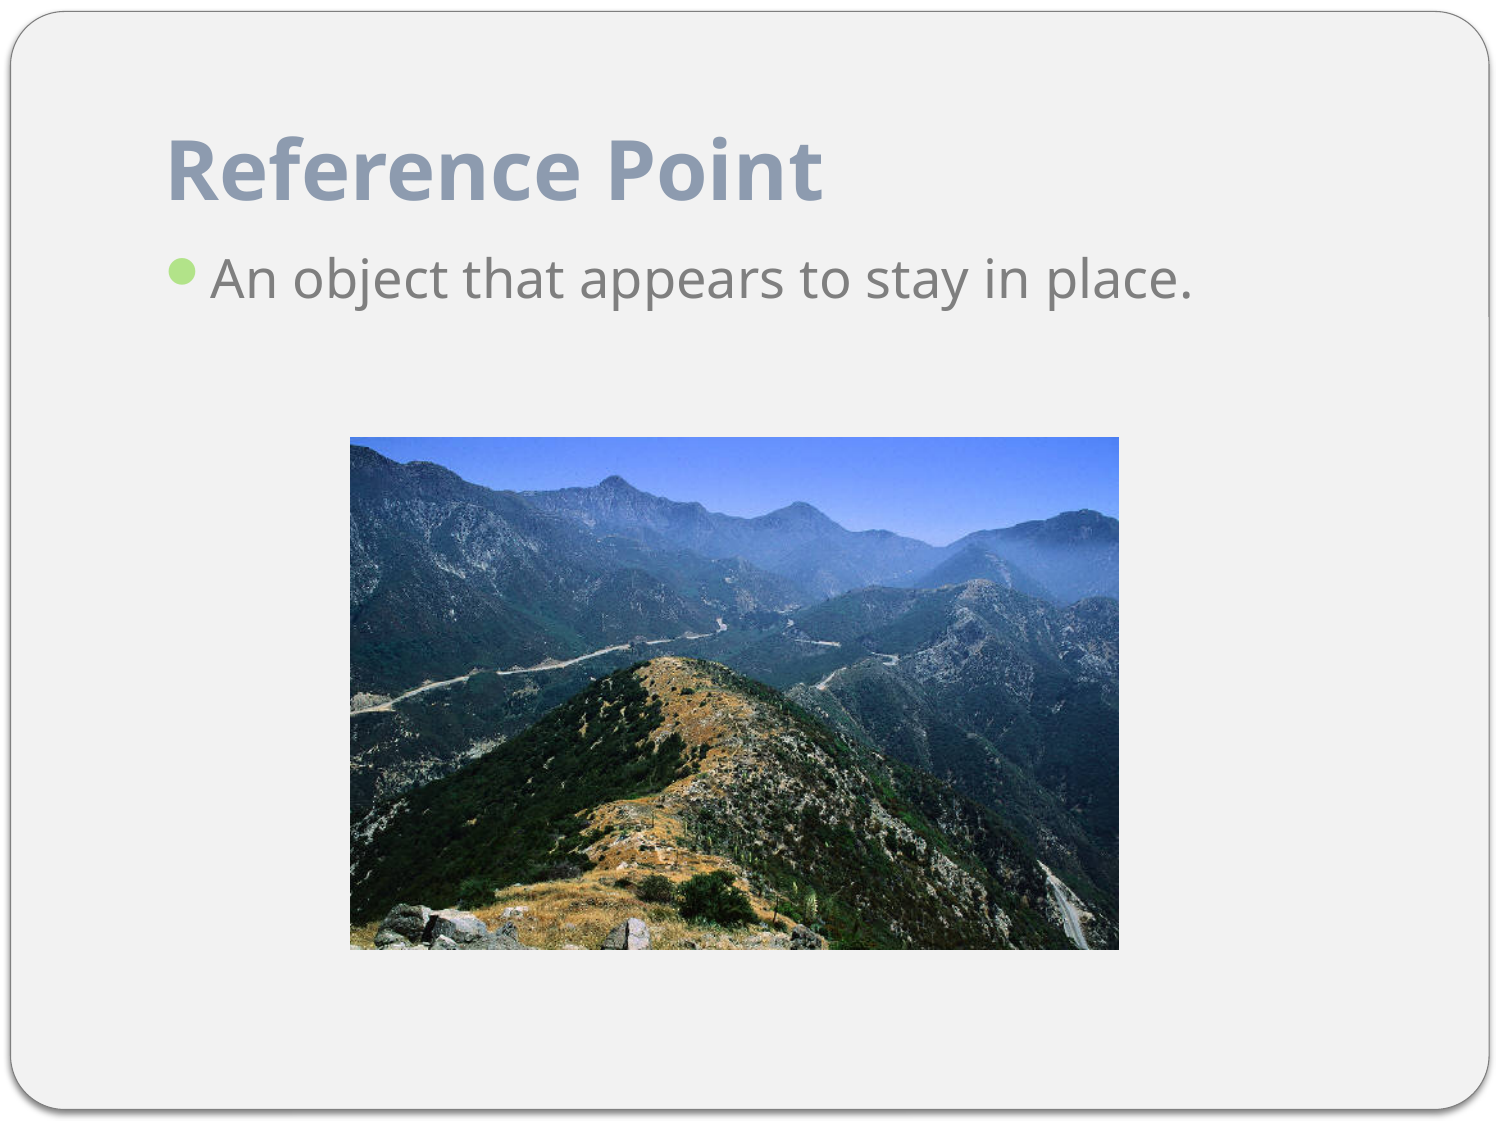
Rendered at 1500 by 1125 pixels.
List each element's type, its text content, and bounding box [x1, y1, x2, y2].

list An object that appears to stay in place. [150, 237, 1425, 988]
title Reference Point [150, 45, 1425, 233]
picture [349, 437, 1119, 951]
